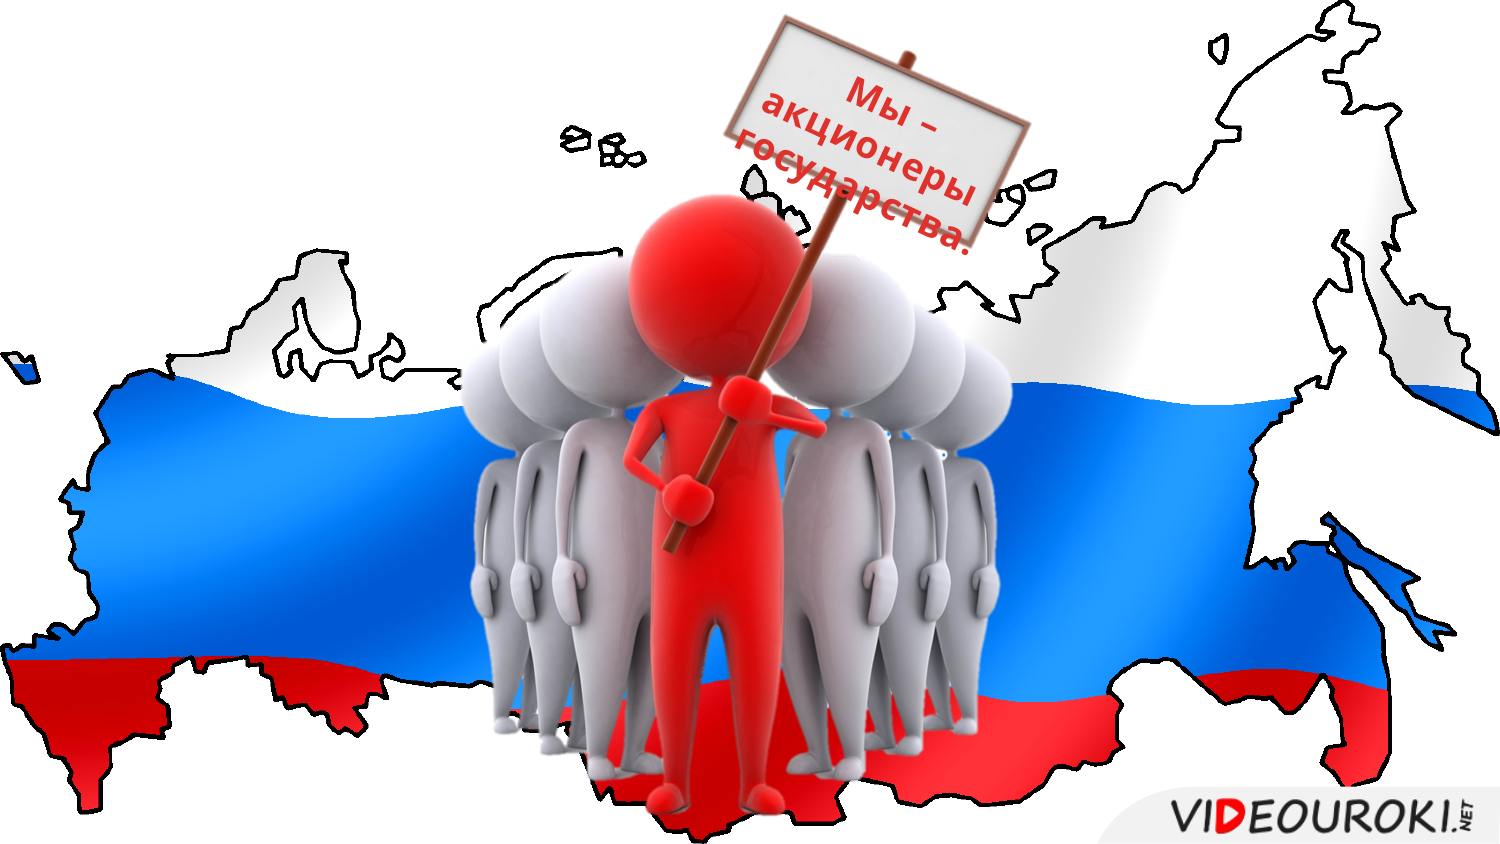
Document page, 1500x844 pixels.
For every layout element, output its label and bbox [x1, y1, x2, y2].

picture [0, 0, 1500, 844]
text_box [1176, 786, 1500, 844]
